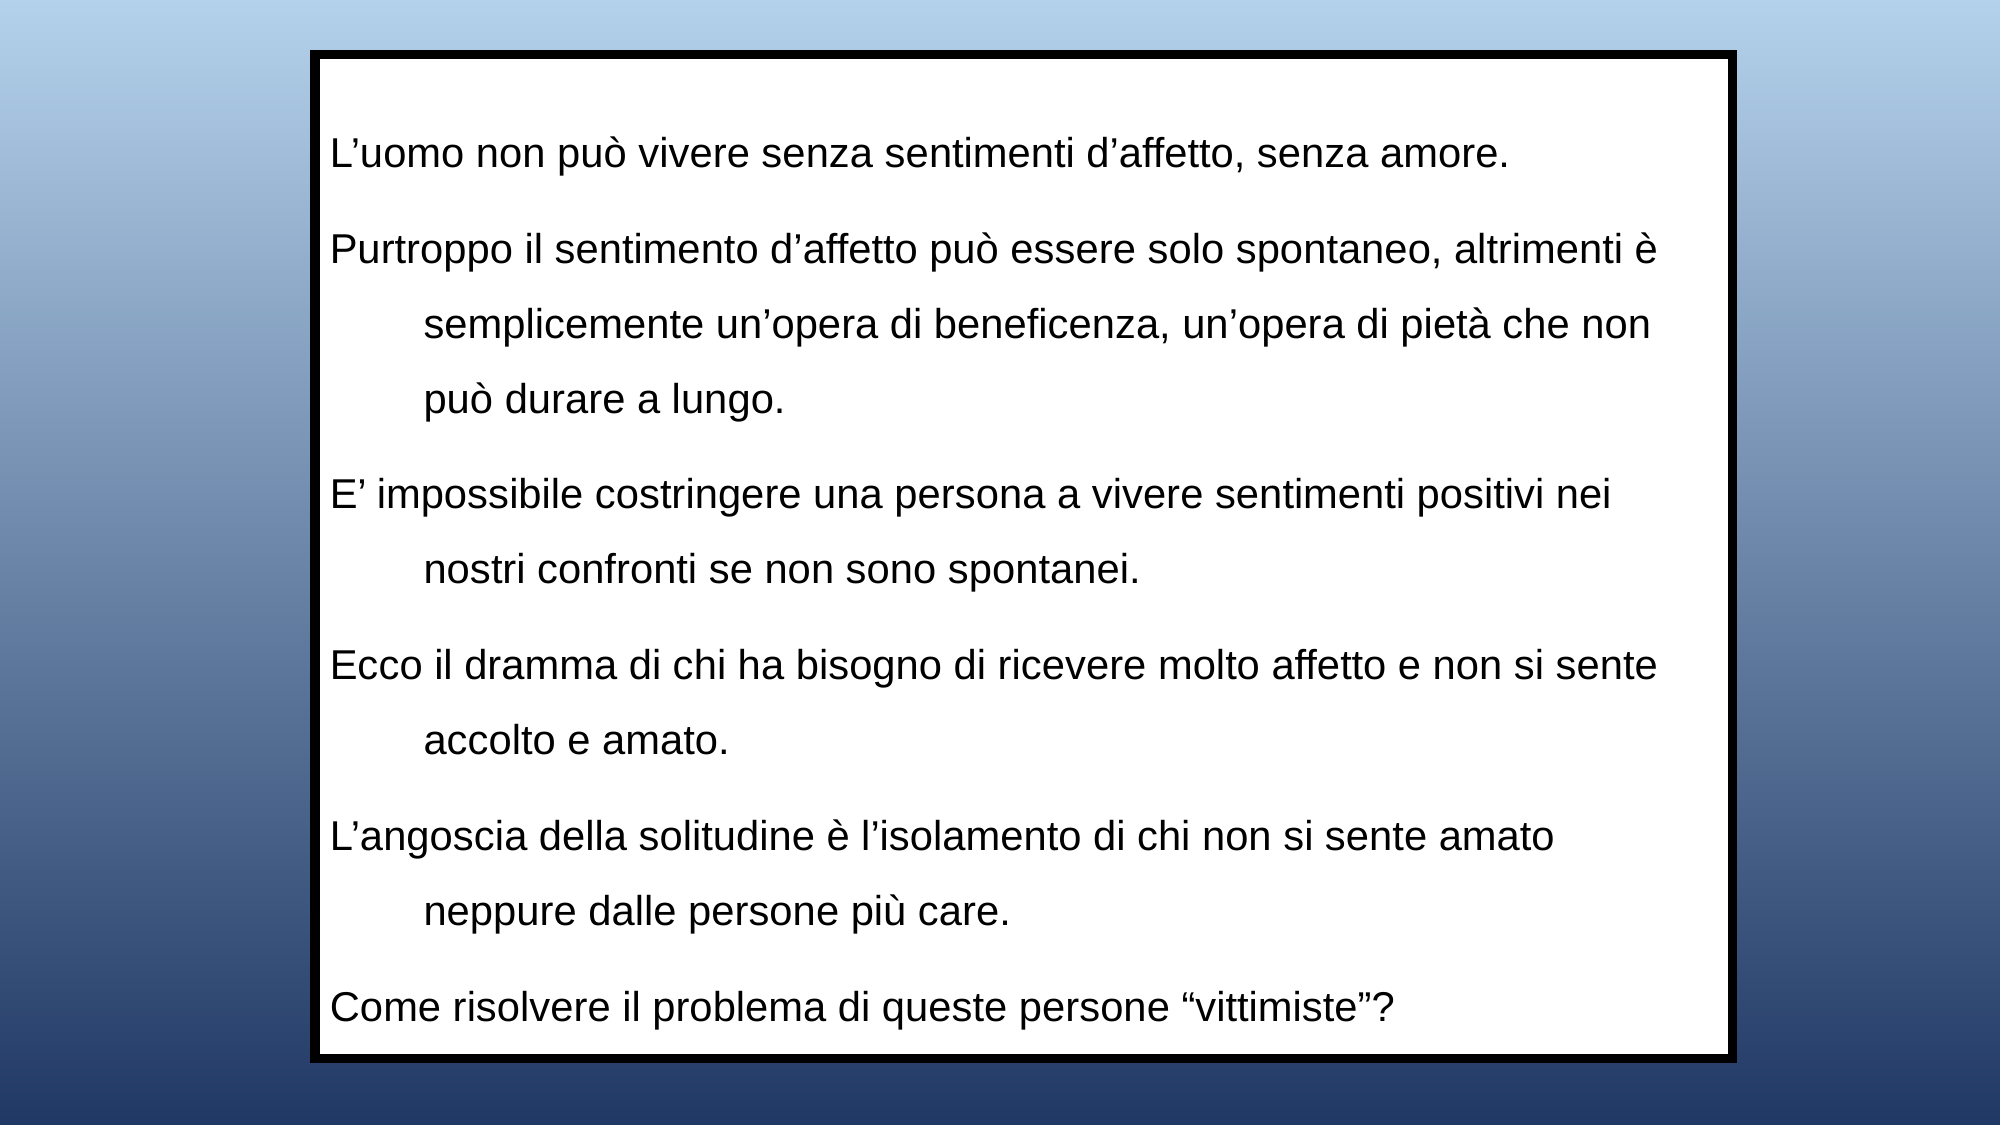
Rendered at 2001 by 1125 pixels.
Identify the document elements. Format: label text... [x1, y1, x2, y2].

list L’uomo non può vivere senza sentimenti d’affetto, senza amore. Purtroppo il sentimento d’affetto può essere solo spontaneo, altrimenti è semplicemente un’opera di beneficenza, un’opera di pietà che non può durare a lungo. E’ impossibile costringere una persona a vivere sentimenti positivi nei nostri confronti se non sono spontanei. Ecco il dramma di chi ha bisogno di ricevere molto affetto e non si sente accolto e amato. L’angoscia della solitudine è l’isolamento di chi non si sente amato neppure dalle persone più care. Come risolvere il problema di queste persone “vittimiste”? [314, 54, 1733, 1059]
